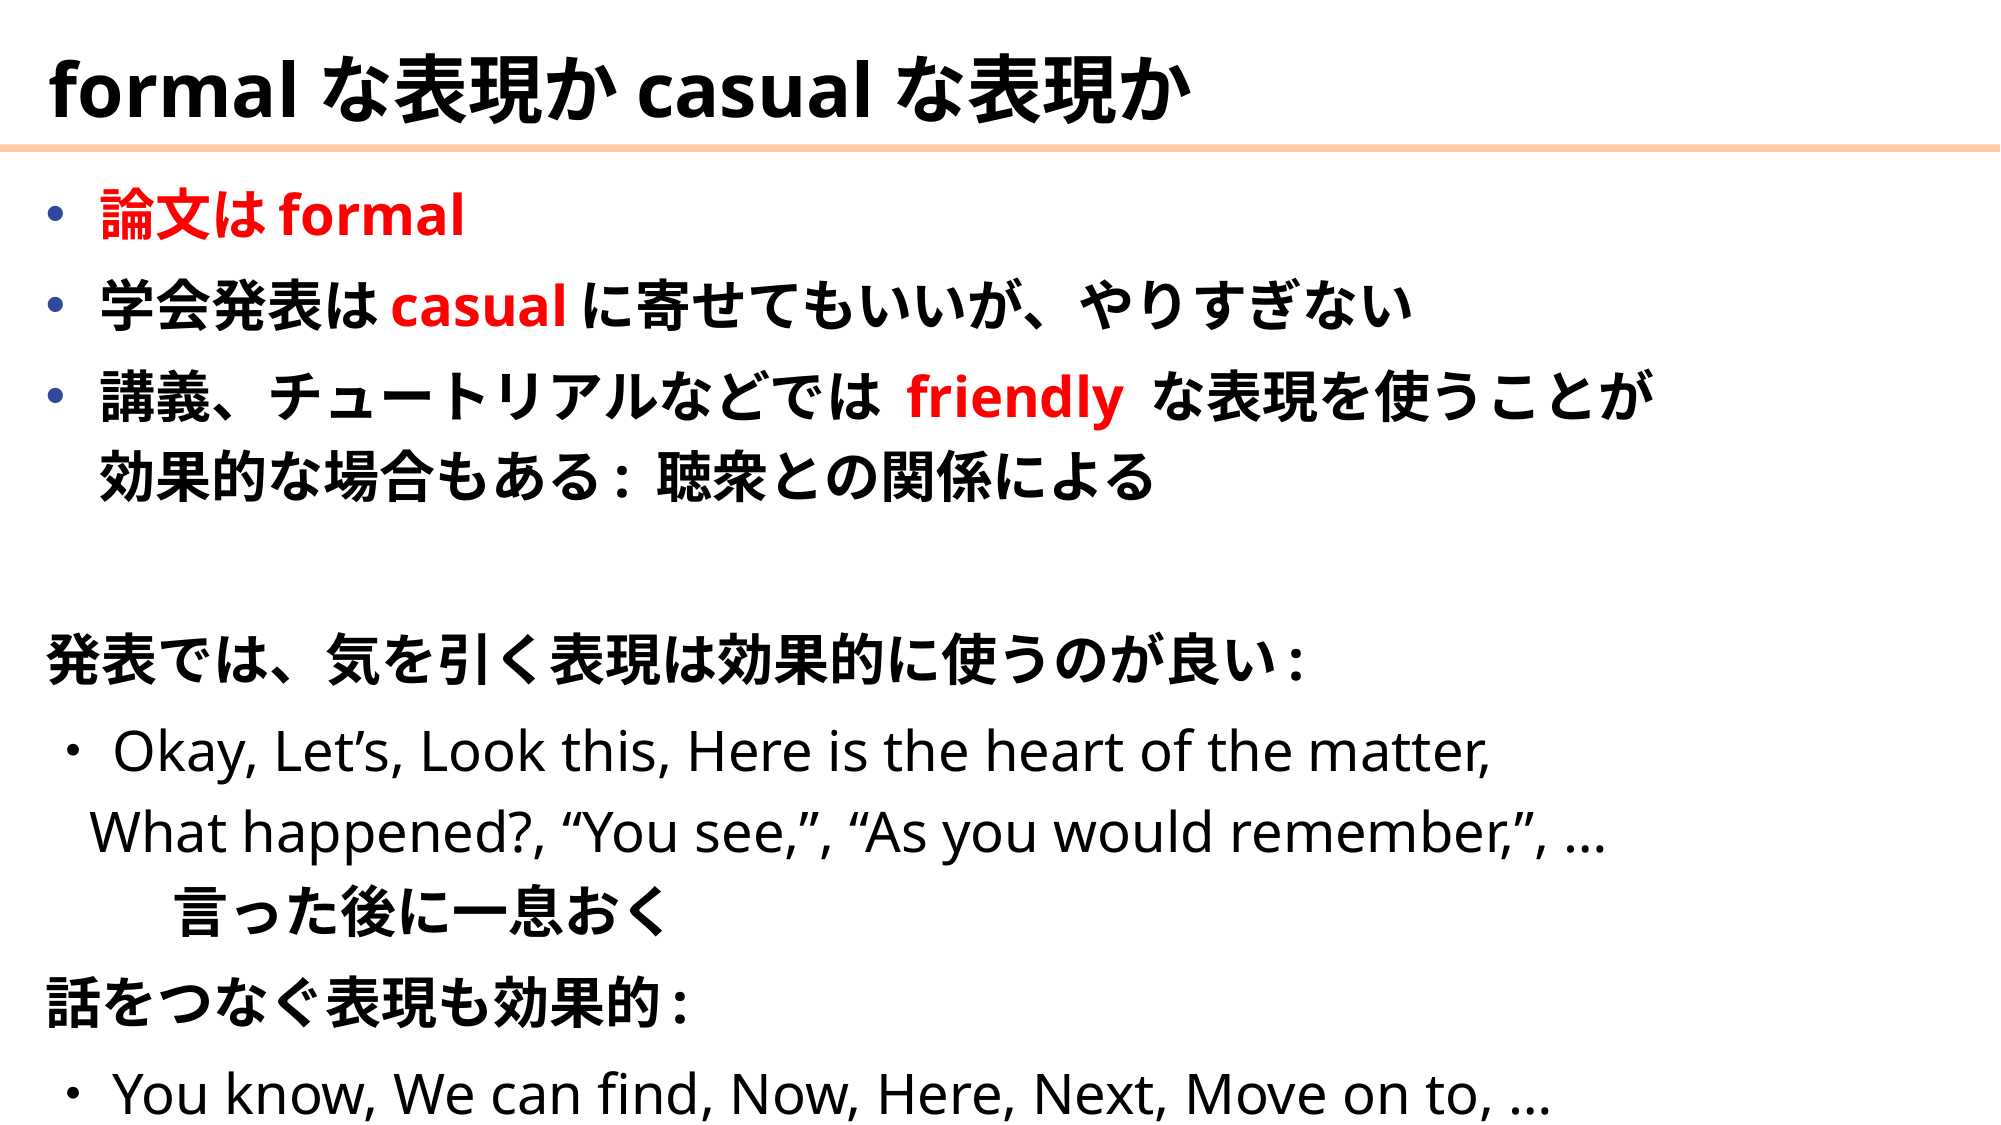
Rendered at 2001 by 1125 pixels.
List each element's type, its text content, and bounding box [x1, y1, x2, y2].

list 論文はformal 学会発表はcasualに寄せてもいいが、やりすぎない 講義、チュートリアルなどでは friendly な表現を使うことが 効果的な場合もある: 聴衆との関係による 発表では、気を引く表現は効果的に使うのが良い: ・Okay, Let’s, Look this, Here is the heart of the matter, What happened?, “You see,”, “As you would remember,”, … 言った後に一息おく 話をつなぐ表現も効果的: ・You know, We can find, Now, Here, Next, Move on to, … [30, 158, 1977, 1125]
title formalな表現かcasualな表現か [33, 26, 1867, 158]
